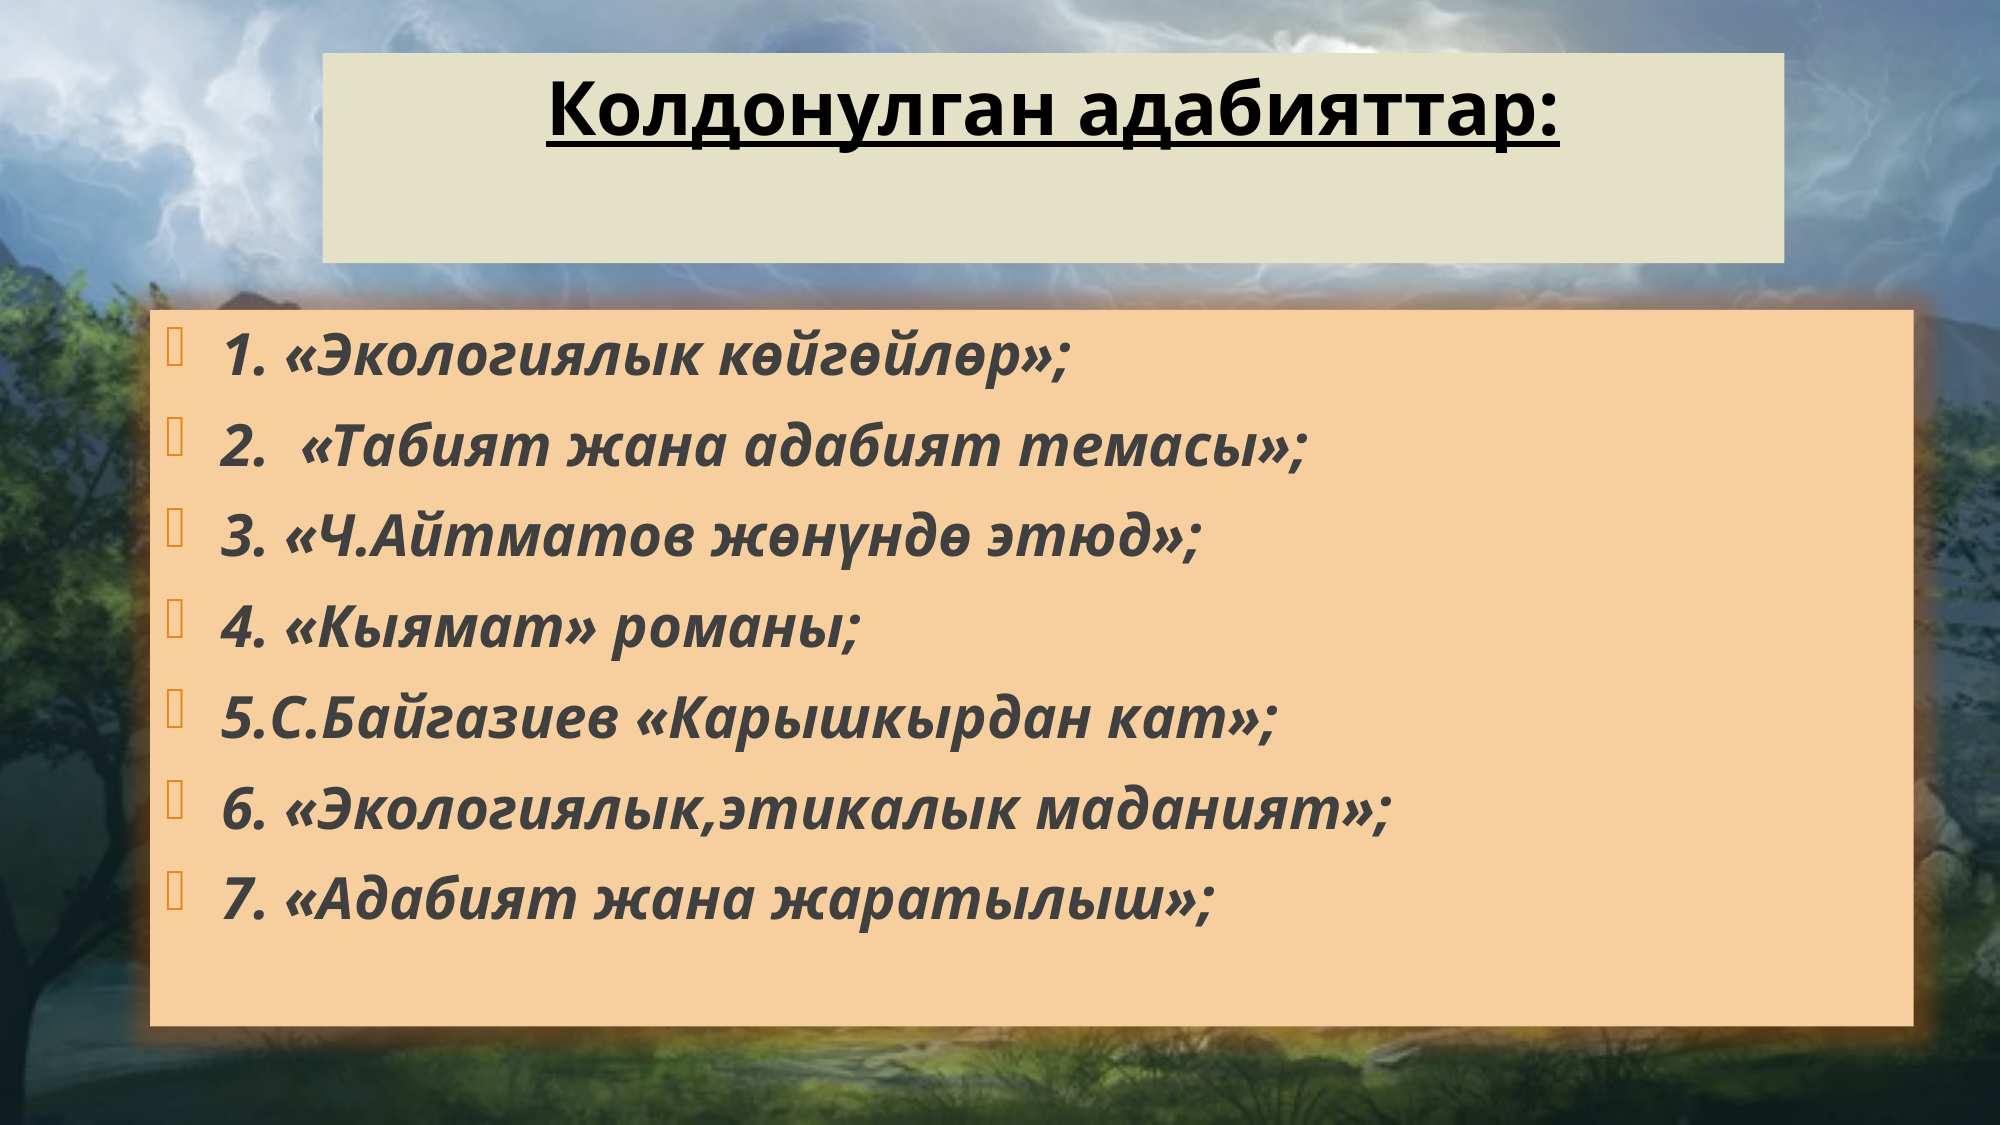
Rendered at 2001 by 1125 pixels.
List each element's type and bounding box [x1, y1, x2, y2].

list [0, 0, 2000, 1125]
